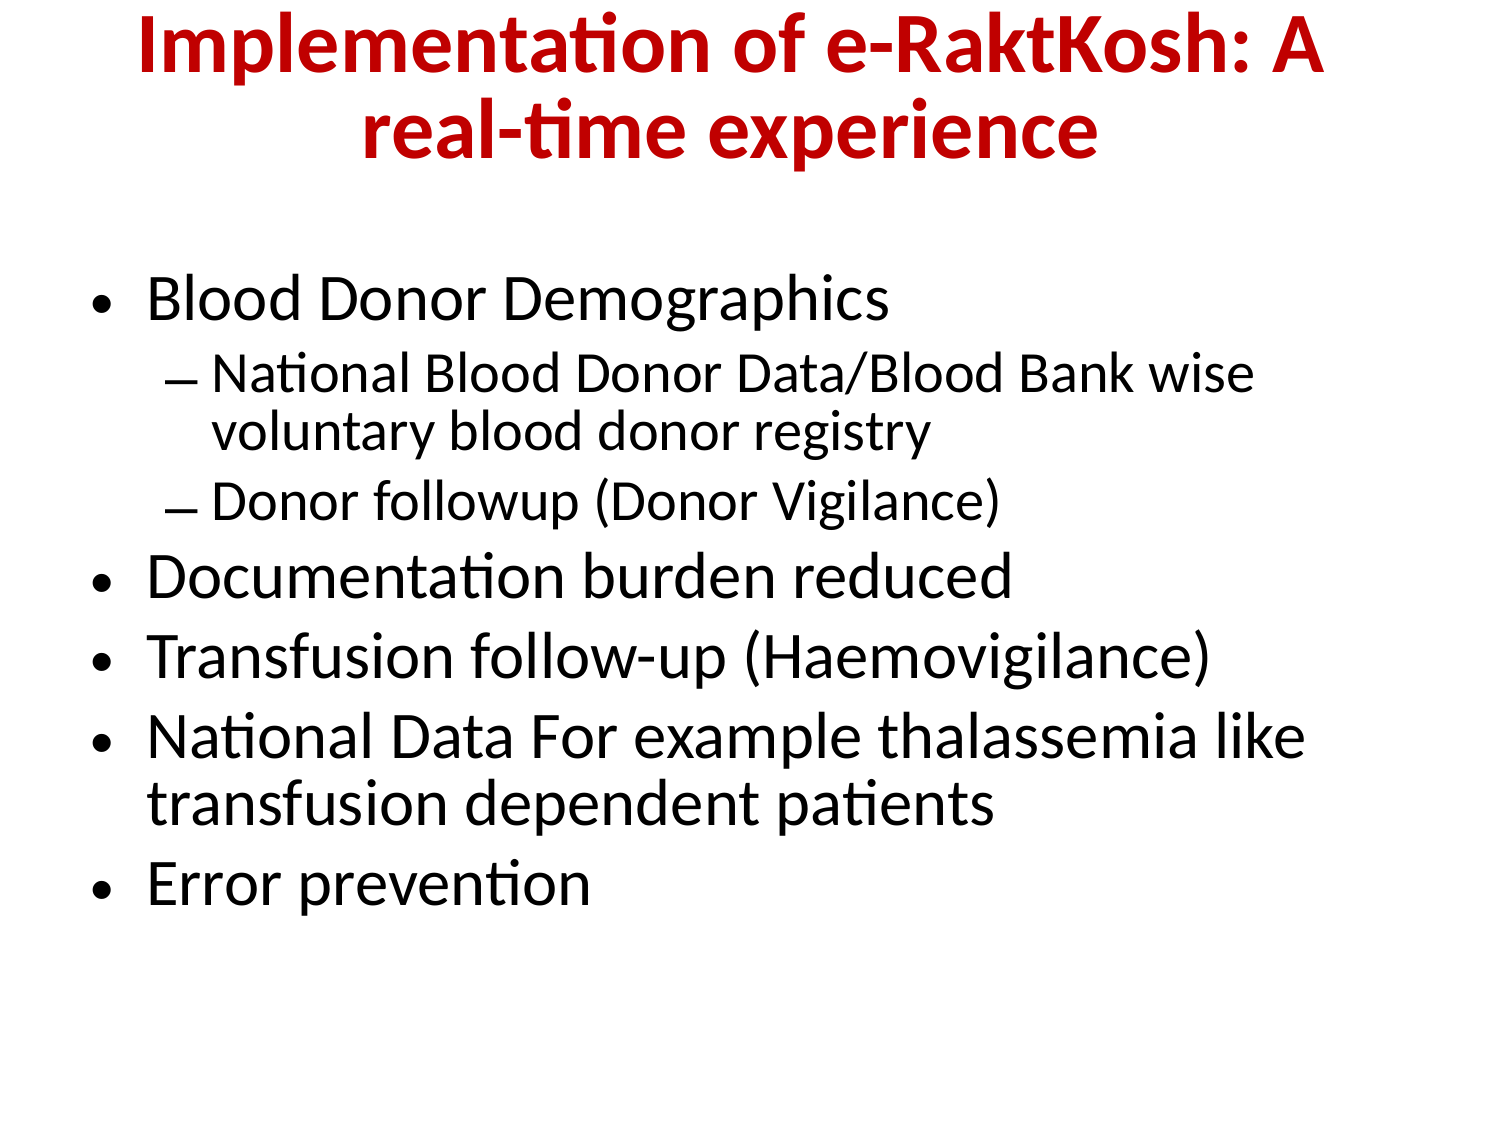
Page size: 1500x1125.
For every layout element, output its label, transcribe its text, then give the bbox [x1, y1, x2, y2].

list Blood Donor Demographics National Blood Donor Data/Blood Bank wise voluntary blood donor registry Donor followup (Donor Vigilance) Documentation burden reduced Transfusion follow-up (Haemovigilance) National Data For example thalassemia like transfusion dependent patients Error prevention [75, 262, 1425, 1005]
text_box Implementation of e-RaktKosh: A real-time experience [37, 0, 1425, 188]
